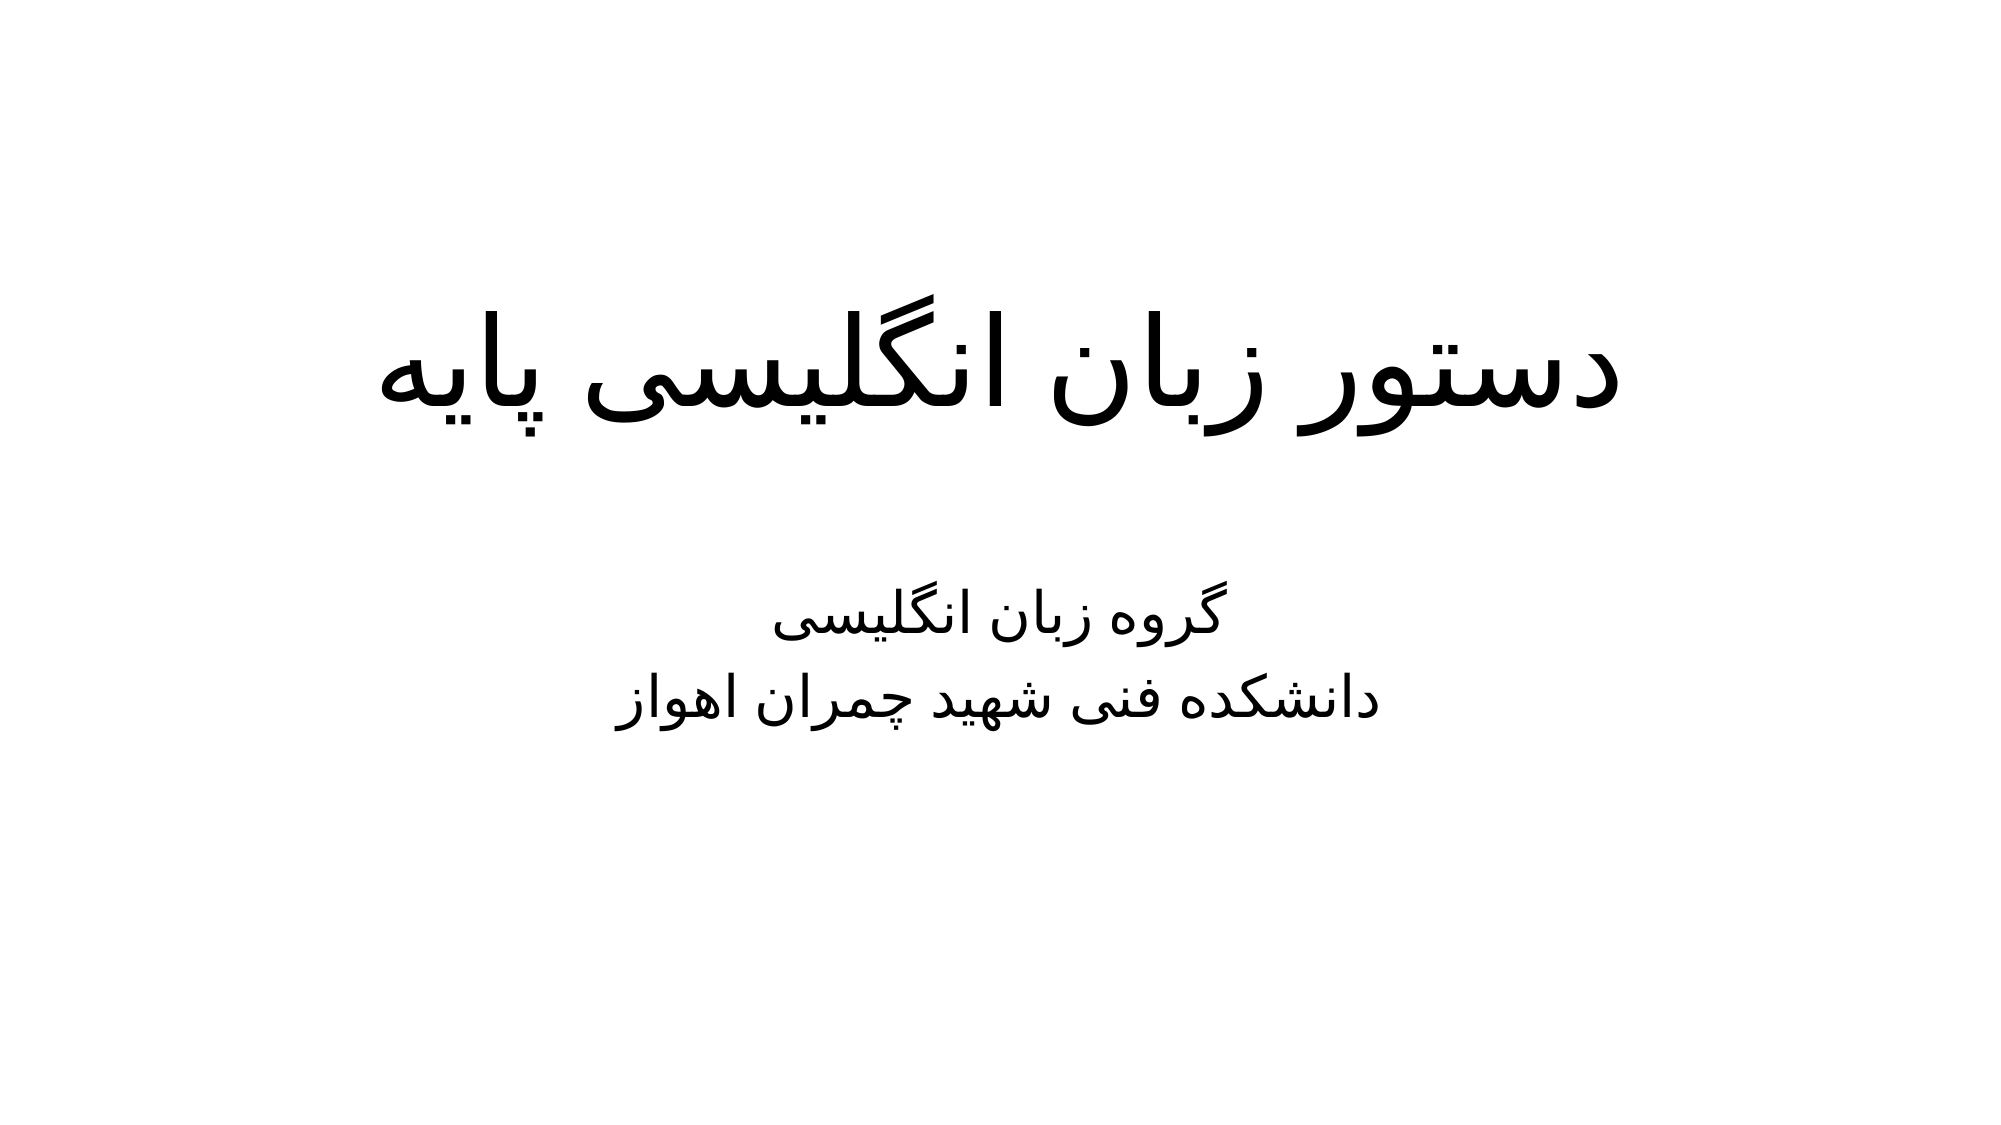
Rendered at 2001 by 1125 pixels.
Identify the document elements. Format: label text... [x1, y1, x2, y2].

title دستور زبان انگلیسی پایه [249, 184, 1750, 575]
subtitle گروه زبان انگلیسی دانشکده فنی شهید چمران اهواز [249, 575, 1750, 863]
